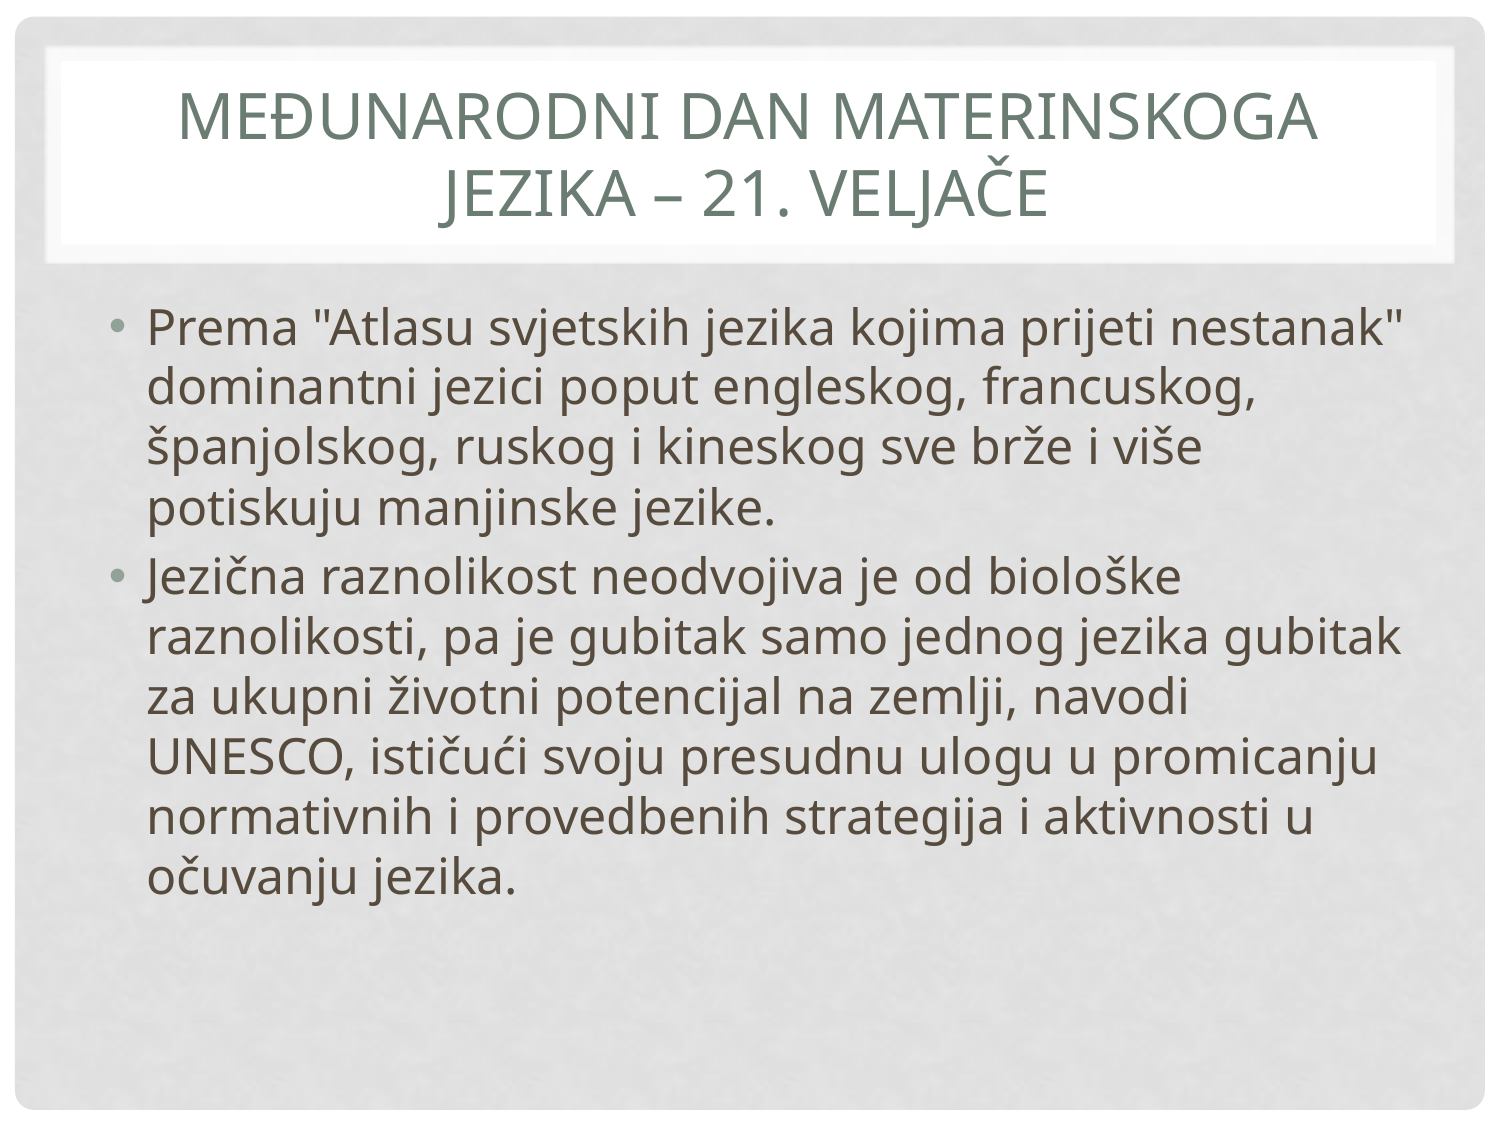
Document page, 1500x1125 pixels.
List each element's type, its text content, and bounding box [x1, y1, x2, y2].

title Međunarodni dan materinskoga jezika – 21. veljače [69, 66, 1425, 238]
list Prema "Atlasu svjetskih jezika kojima prijeti nestanak" dominantni jezici poput engleskog, francuskog, španjolskog, ruskog i kineskog sve brže i više potiskuju manjinske jezike. Jezična raznolikost neodvojiva je od biološke raznolikosti, pa je gubitak samo jednog jezika gubitak za ukupni životni potencijal na zemlji, navodi UNESCO, ističući svoju presudnu ulogu u promicanju normativnih i provedbenih strategija i aktivnosti u očuvanju jezika. [75, 287, 1425, 1005]
